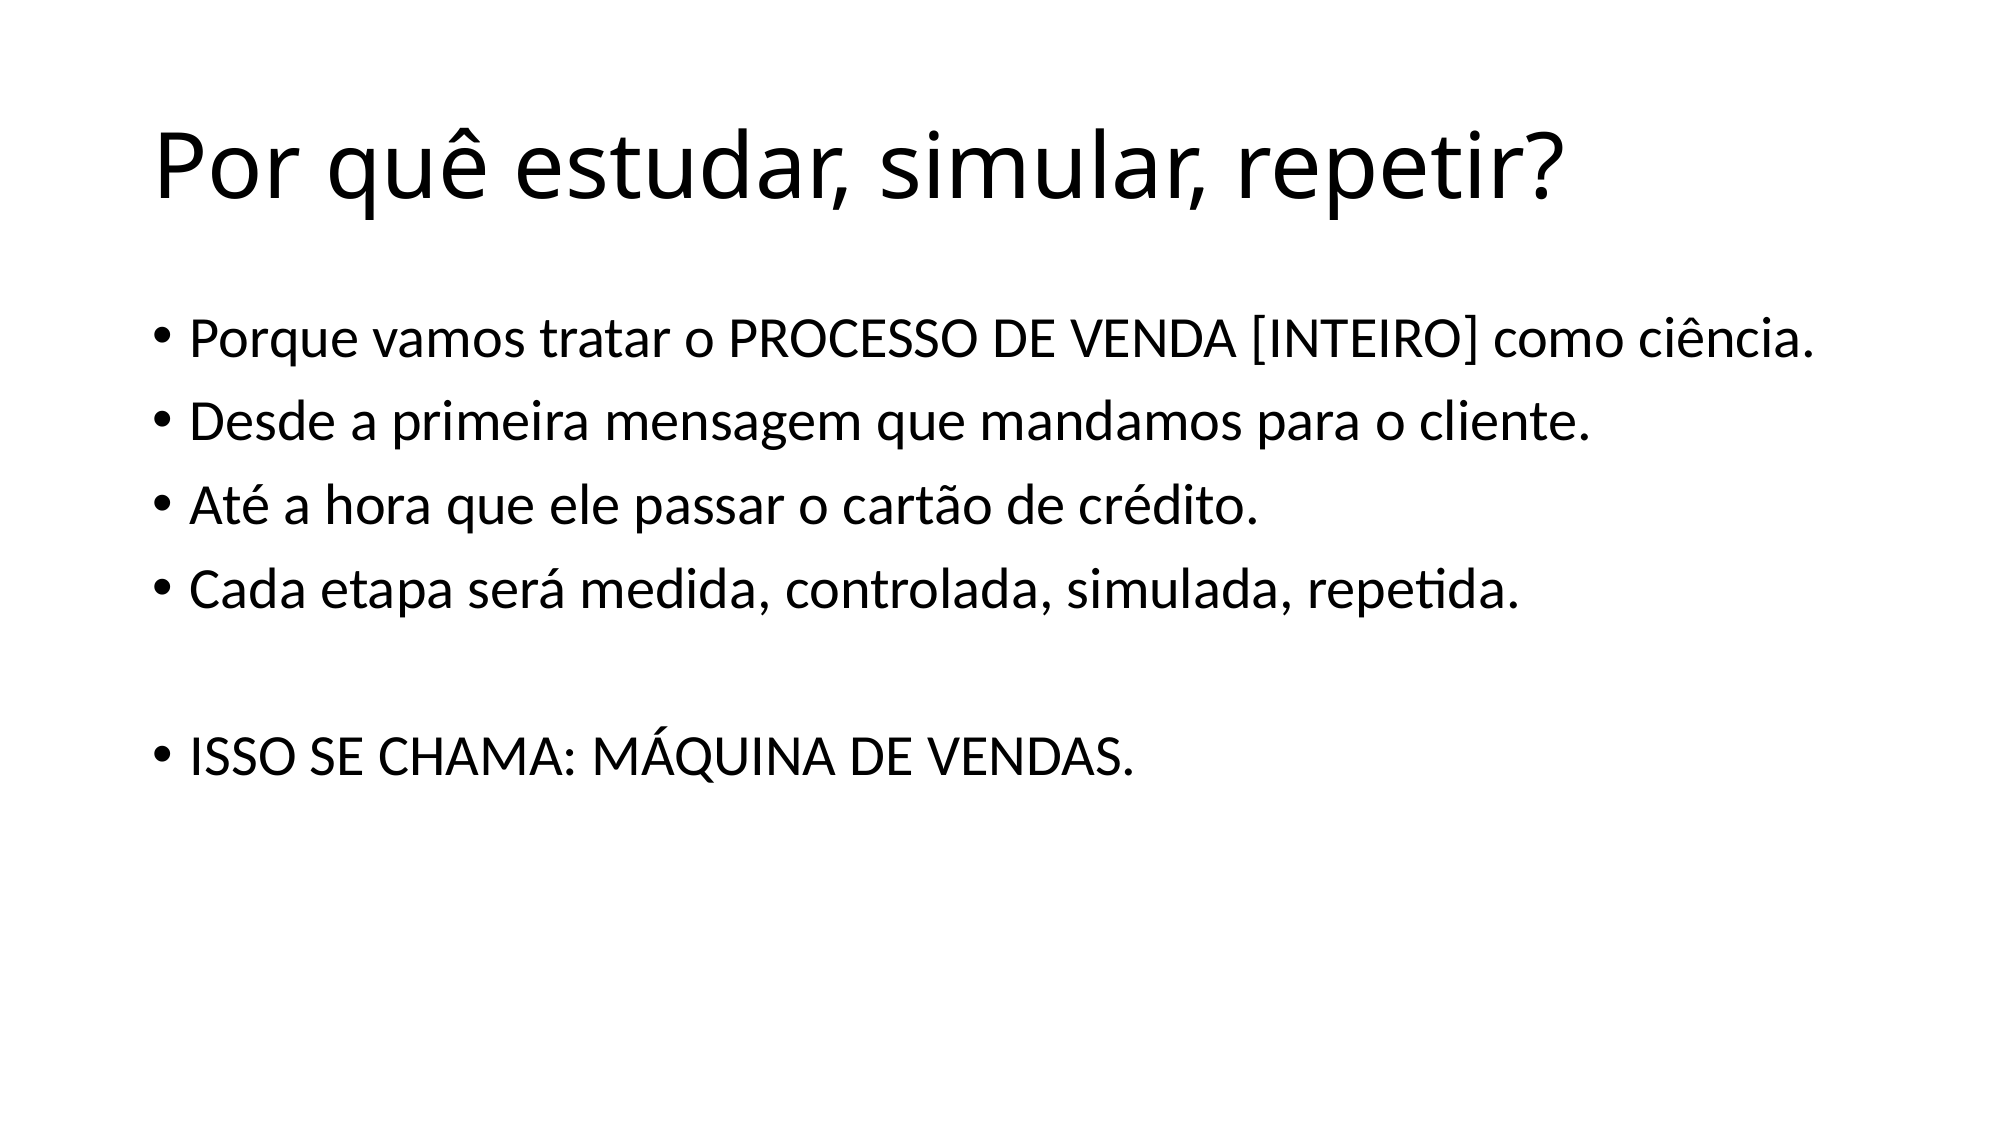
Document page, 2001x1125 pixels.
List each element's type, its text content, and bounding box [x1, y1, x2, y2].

list Porque vamos tratar o PROCESSO DE VENDA [INTEIRO] como ciência. Desde a primeira mensagem que mandamos para o cliente. Até a hora que ele passar o cartão de crédito. Cada etapa será medida, controlada, simulada, repetida. ISSO SE CHAMA: MÁQUINA DE VENDAS. [137, 299, 1949, 1014]
title Por quê estudar, simular, repetir? [137, 59, 1863, 278]
